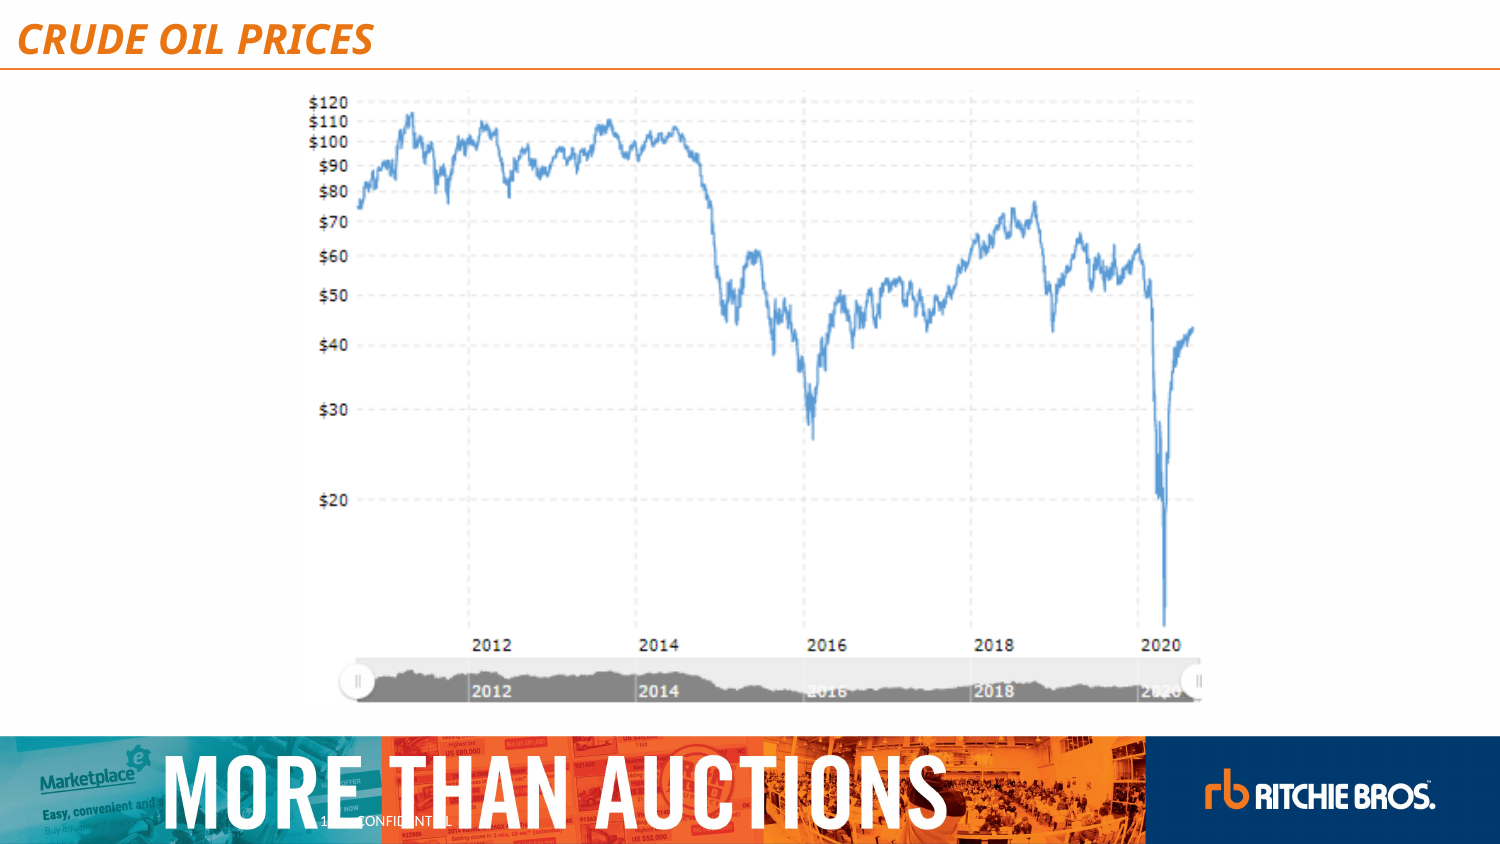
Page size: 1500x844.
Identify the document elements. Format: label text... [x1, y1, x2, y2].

picture [0, 70, 1500, 844]
picture [0, 0, 1500, 68]
text_box CRUDE OIL PRICES [1, 6, 1352, 75]
slide_number 12 CONFIDENTIAL [305, 803, 656, 831]
